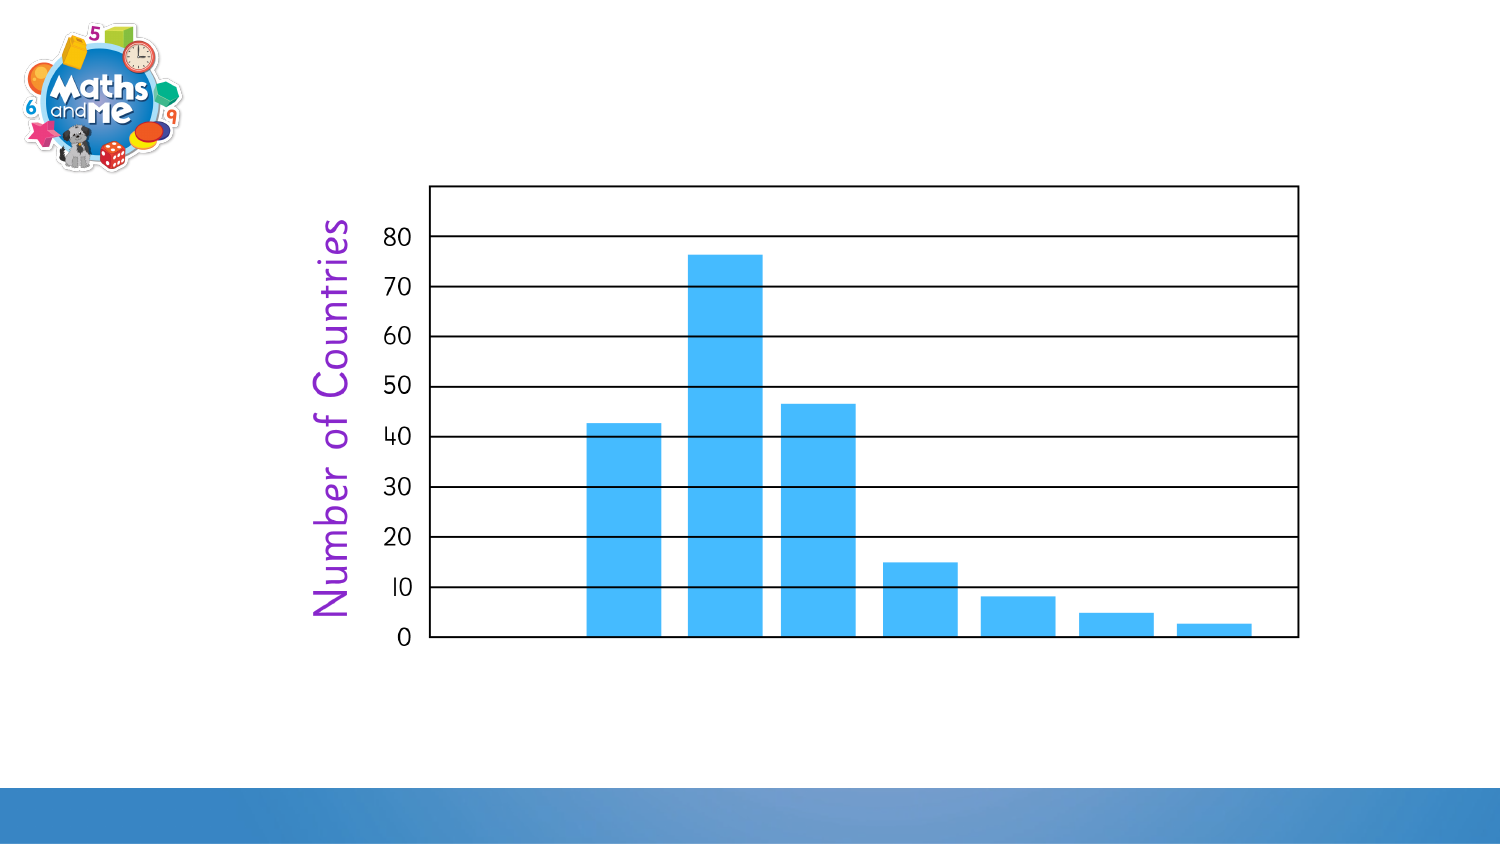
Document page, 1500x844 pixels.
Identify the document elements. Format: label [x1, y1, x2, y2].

picture [20, 20, 186, 176]
picture [202, 19, 1451, 784]
picture [0, 788, 1500, 844]
